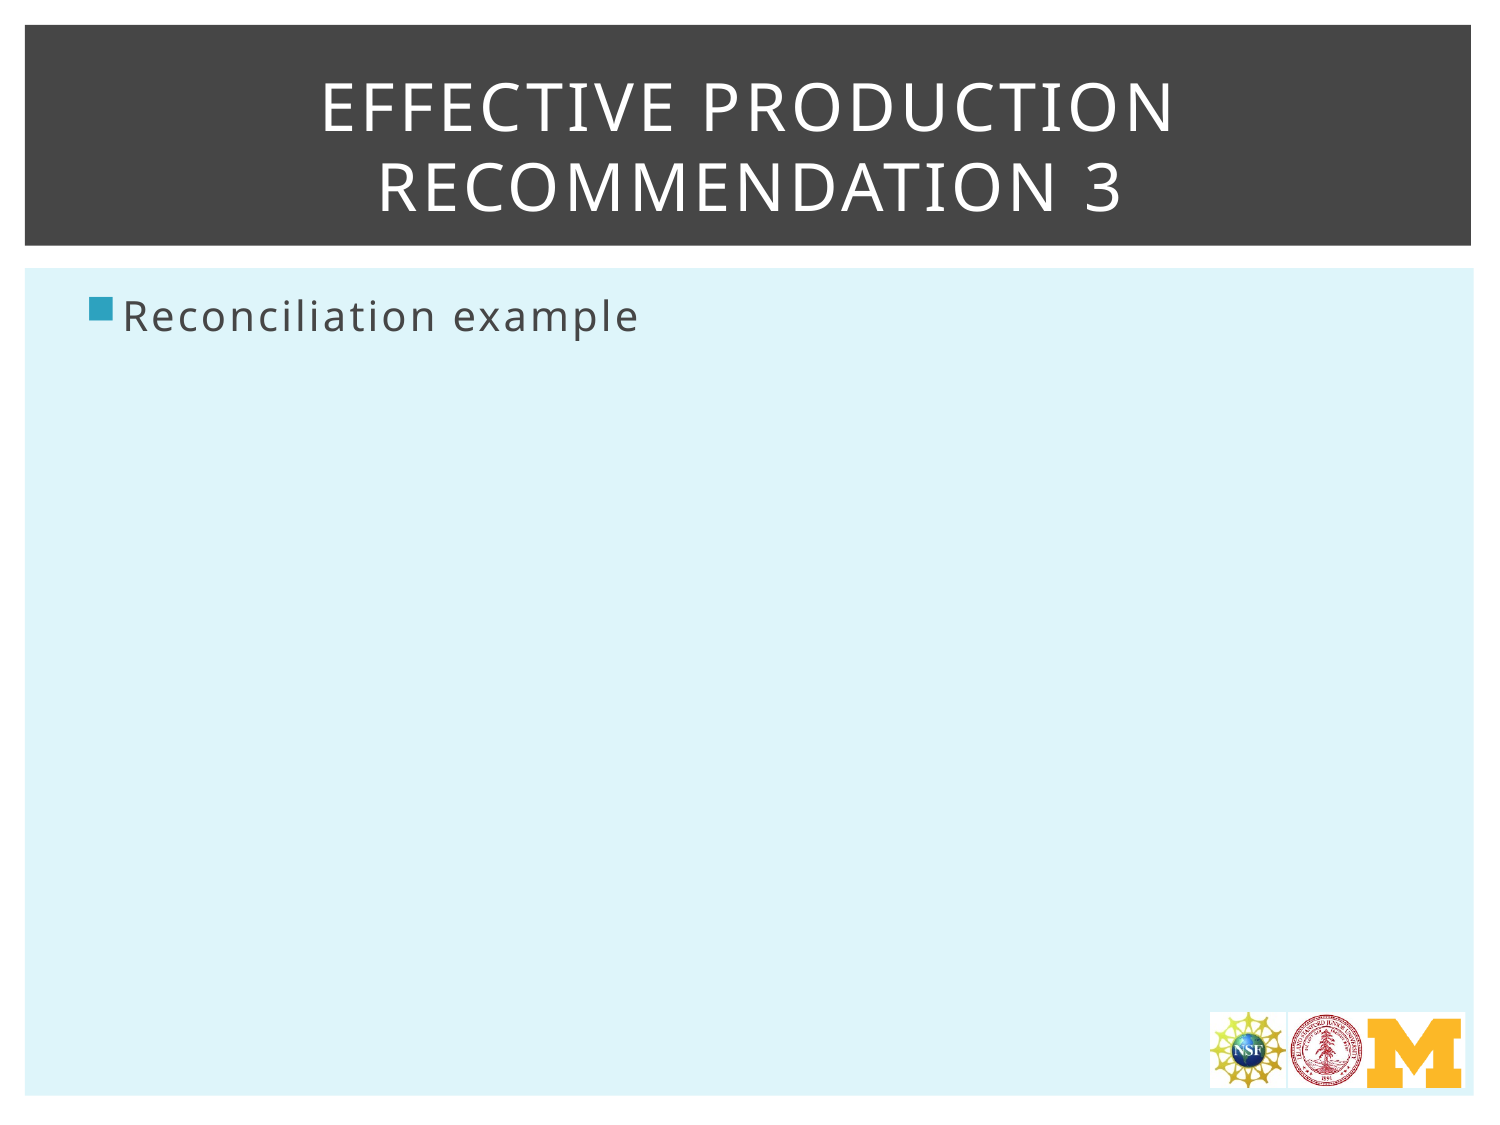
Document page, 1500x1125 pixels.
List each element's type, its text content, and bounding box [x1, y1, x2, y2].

list Reconciliation example [62, 282, 1442, 1005]
picture [1210, 1012, 1286, 1088]
picture [1288, 1012, 1466, 1088]
title Effective production Recommendation 3 [62, 58, 1438, 232]
